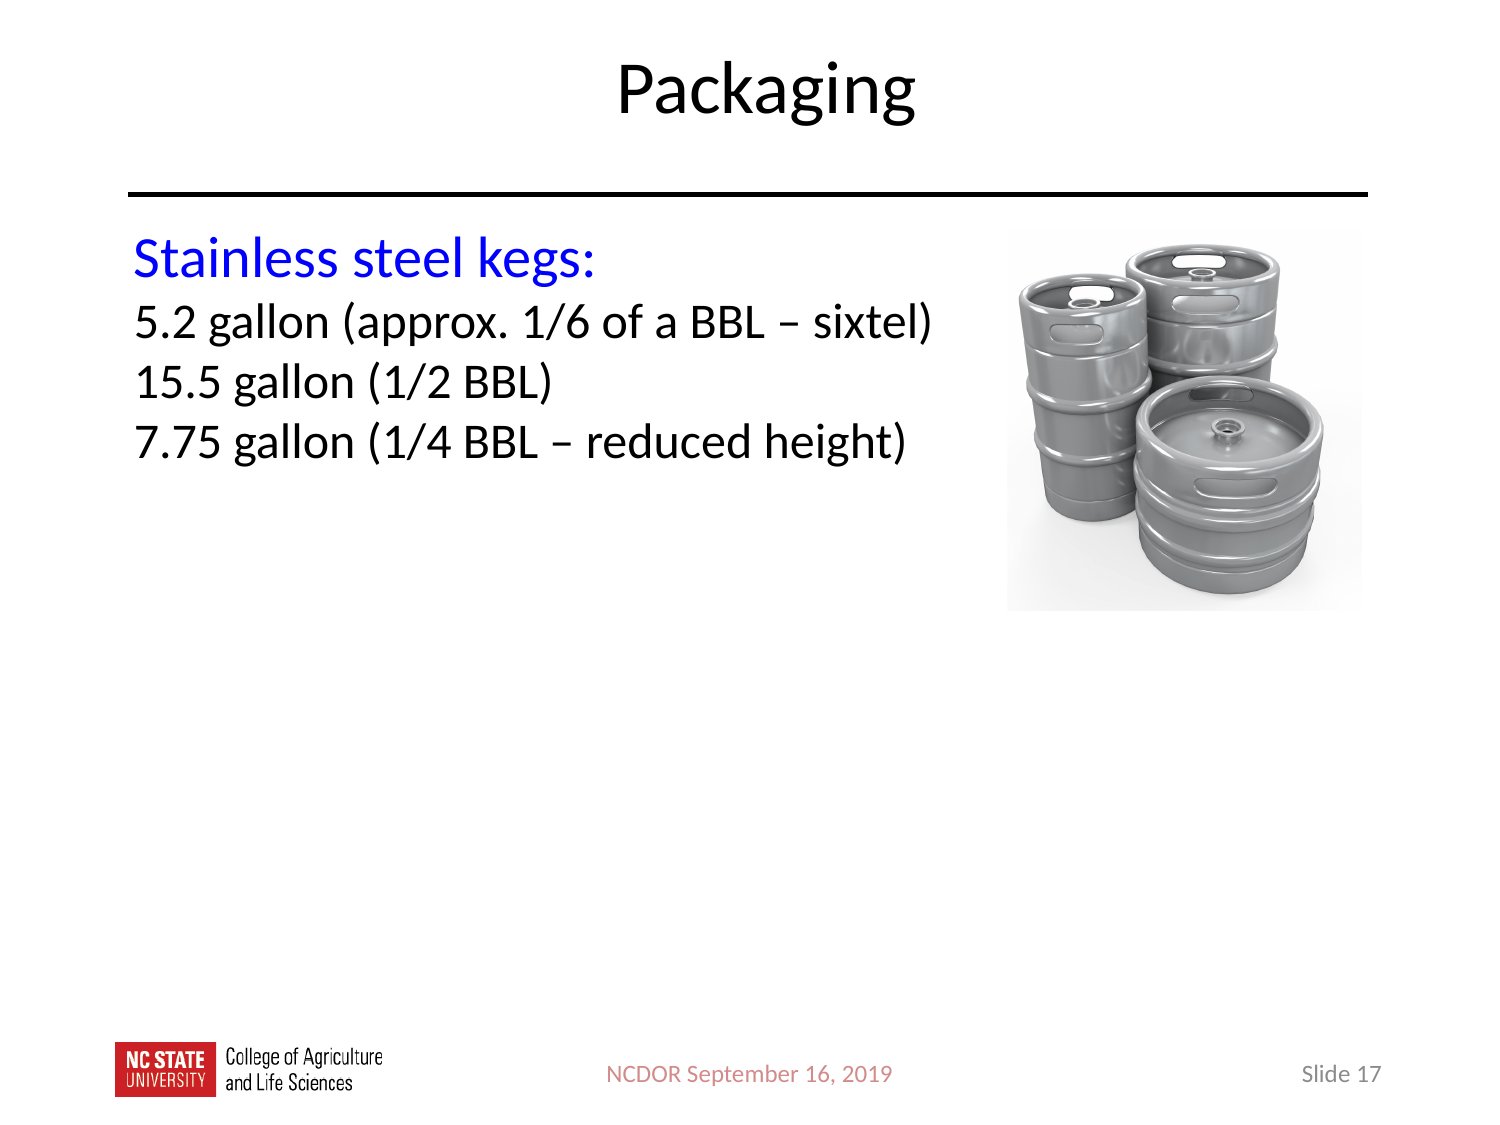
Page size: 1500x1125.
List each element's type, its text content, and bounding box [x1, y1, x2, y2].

text_box Packaging [260, 31, 1273, 136]
footer NCDOR September 16, 2019 [496, 1042, 1004, 1103]
slide_number Slide 17 [1059, 1042, 1397, 1103]
picture [115, 1042, 382, 1097]
picture [1007, 229, 1362, 611]
text_box Stainless steel kegs: 5.2 gallon (approx. 1/6 of a BBL – sixtel) 15.5 gallon (1/2 BBL) 7.75 gallon (1/4 BBL – reduced height) [119, 211, 1008, 537]
